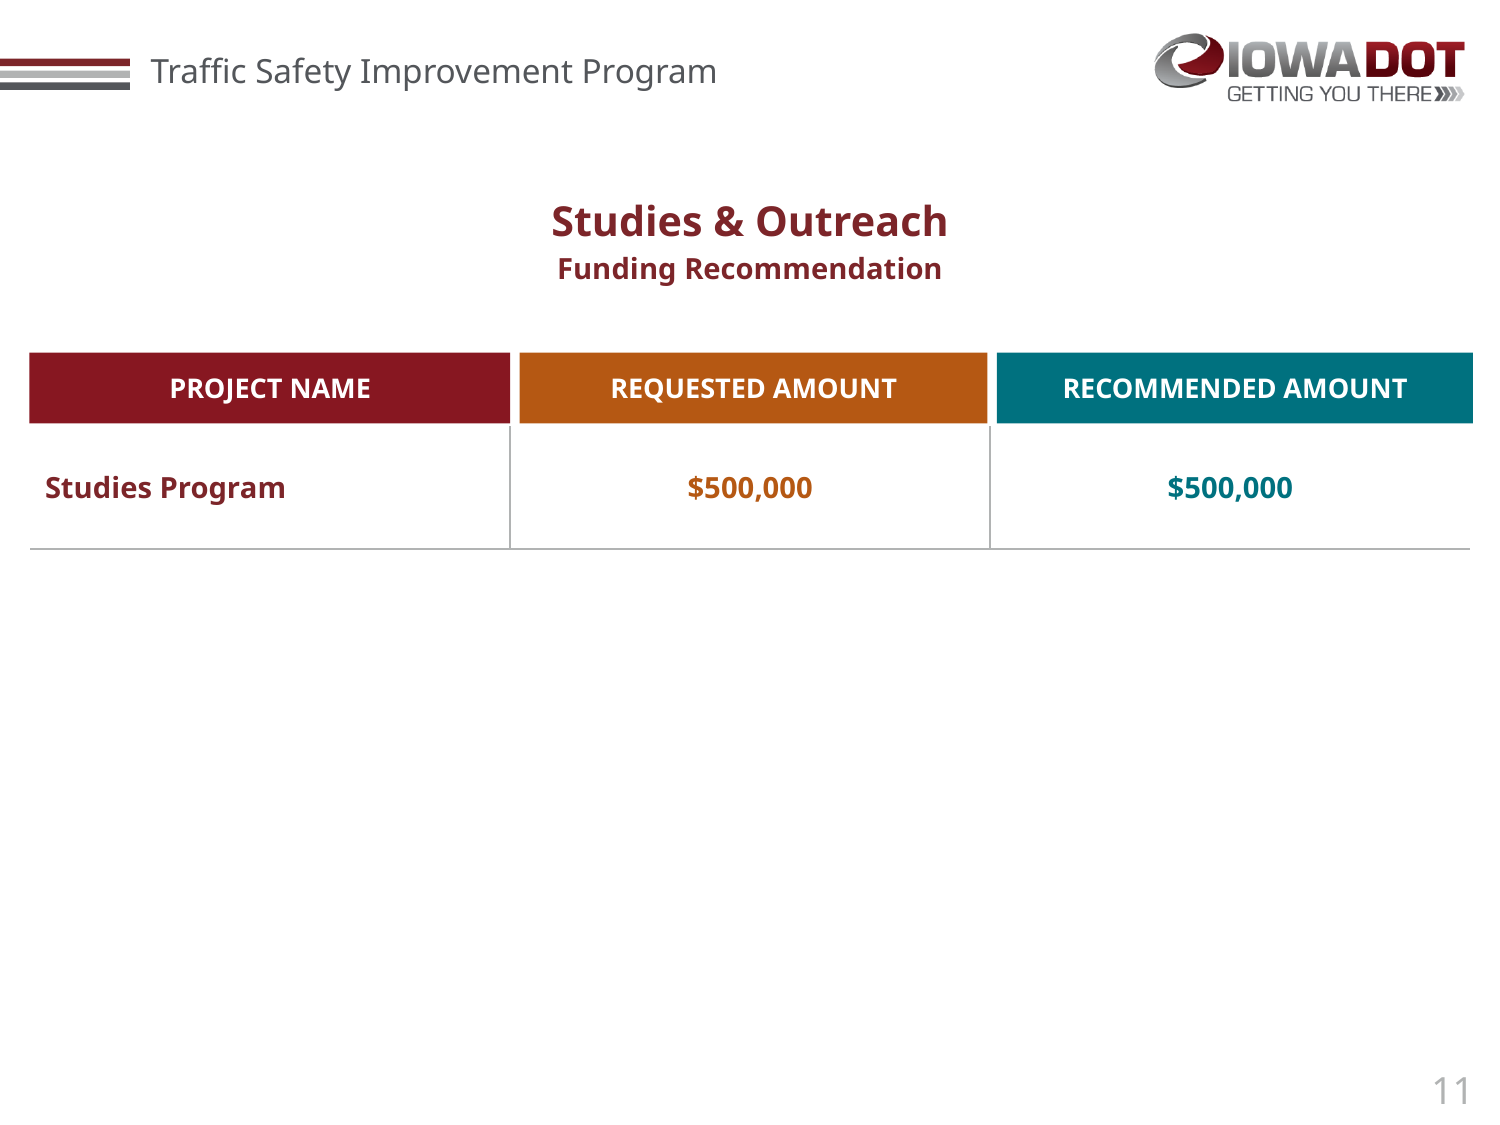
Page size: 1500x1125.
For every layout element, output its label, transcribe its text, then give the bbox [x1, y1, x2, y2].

table_header $500,000 [991, 432, 1470, 548]
title Studies & Outreach Funding Recommendation [0, 184, 1500, 296]
table_header $500,000 [511, 432, 989, 548]
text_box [29, 352, 1474, 424]
picture [1147, 23, 1471, 114]
table_header Studies Program [30, 431, 509, 548]
